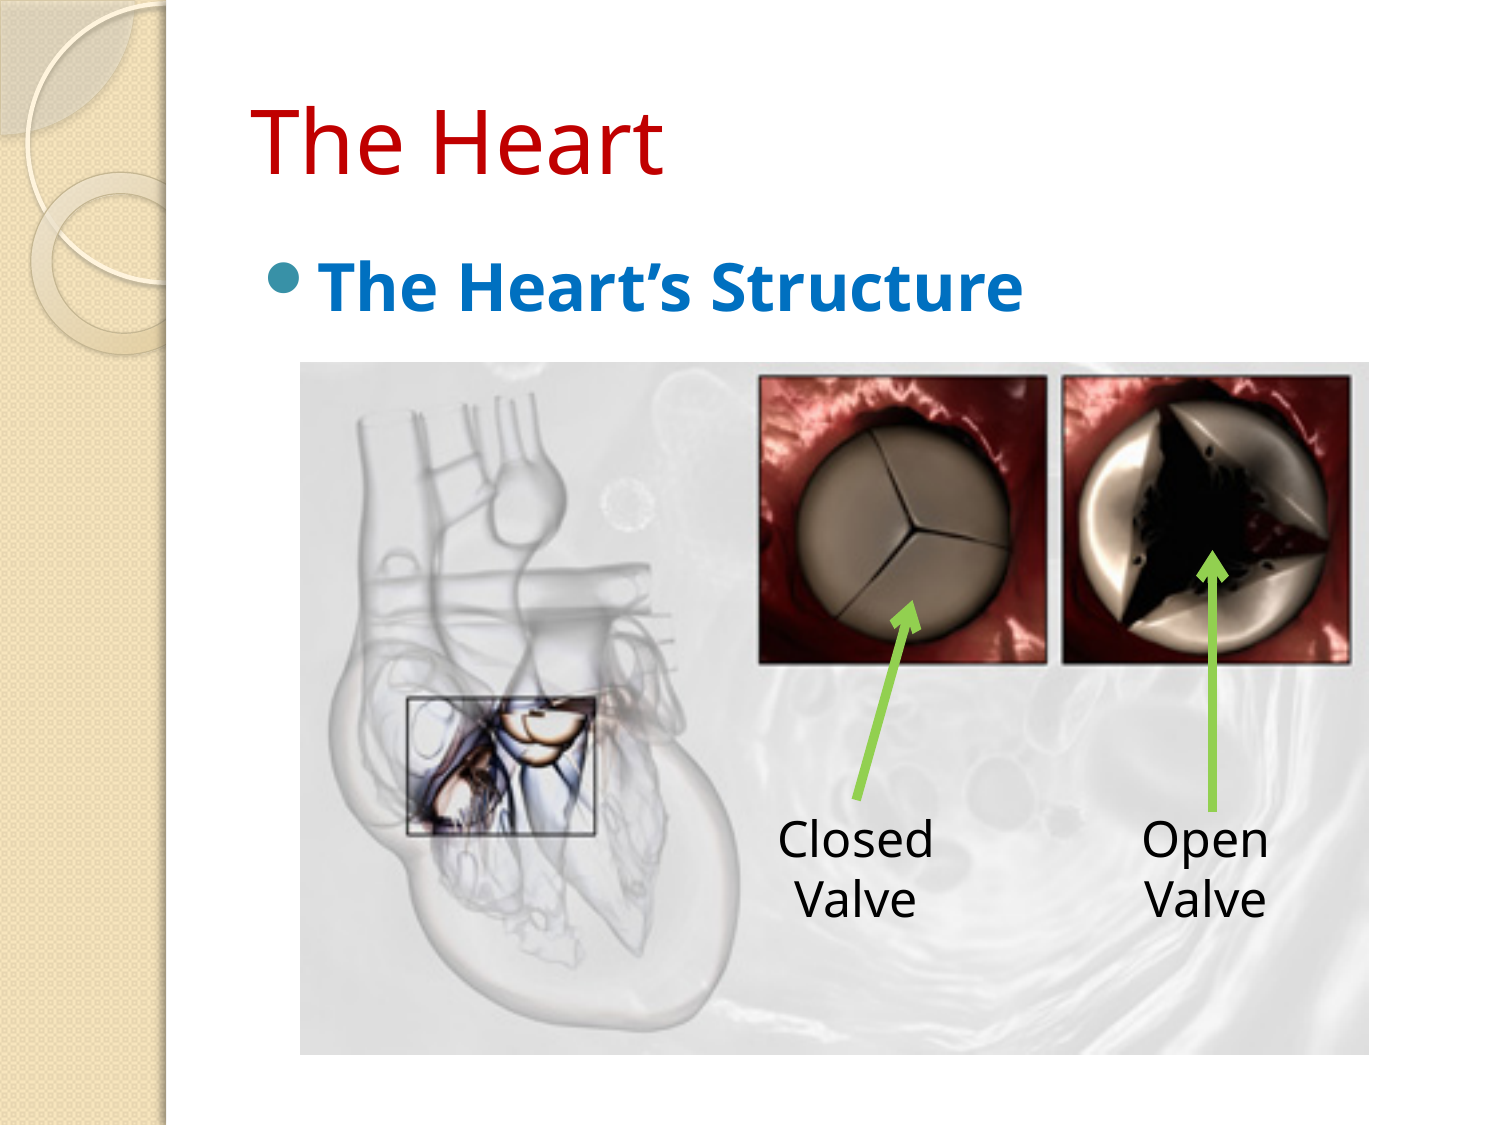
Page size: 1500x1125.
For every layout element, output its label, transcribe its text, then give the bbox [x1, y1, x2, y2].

list The Heart’s Structure [235, 237, 1466, 1025]
title The Heart [235, 45, 1466, 233]
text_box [855, 599, 913, 801]
picture [299, 362, 1370, 1055]
